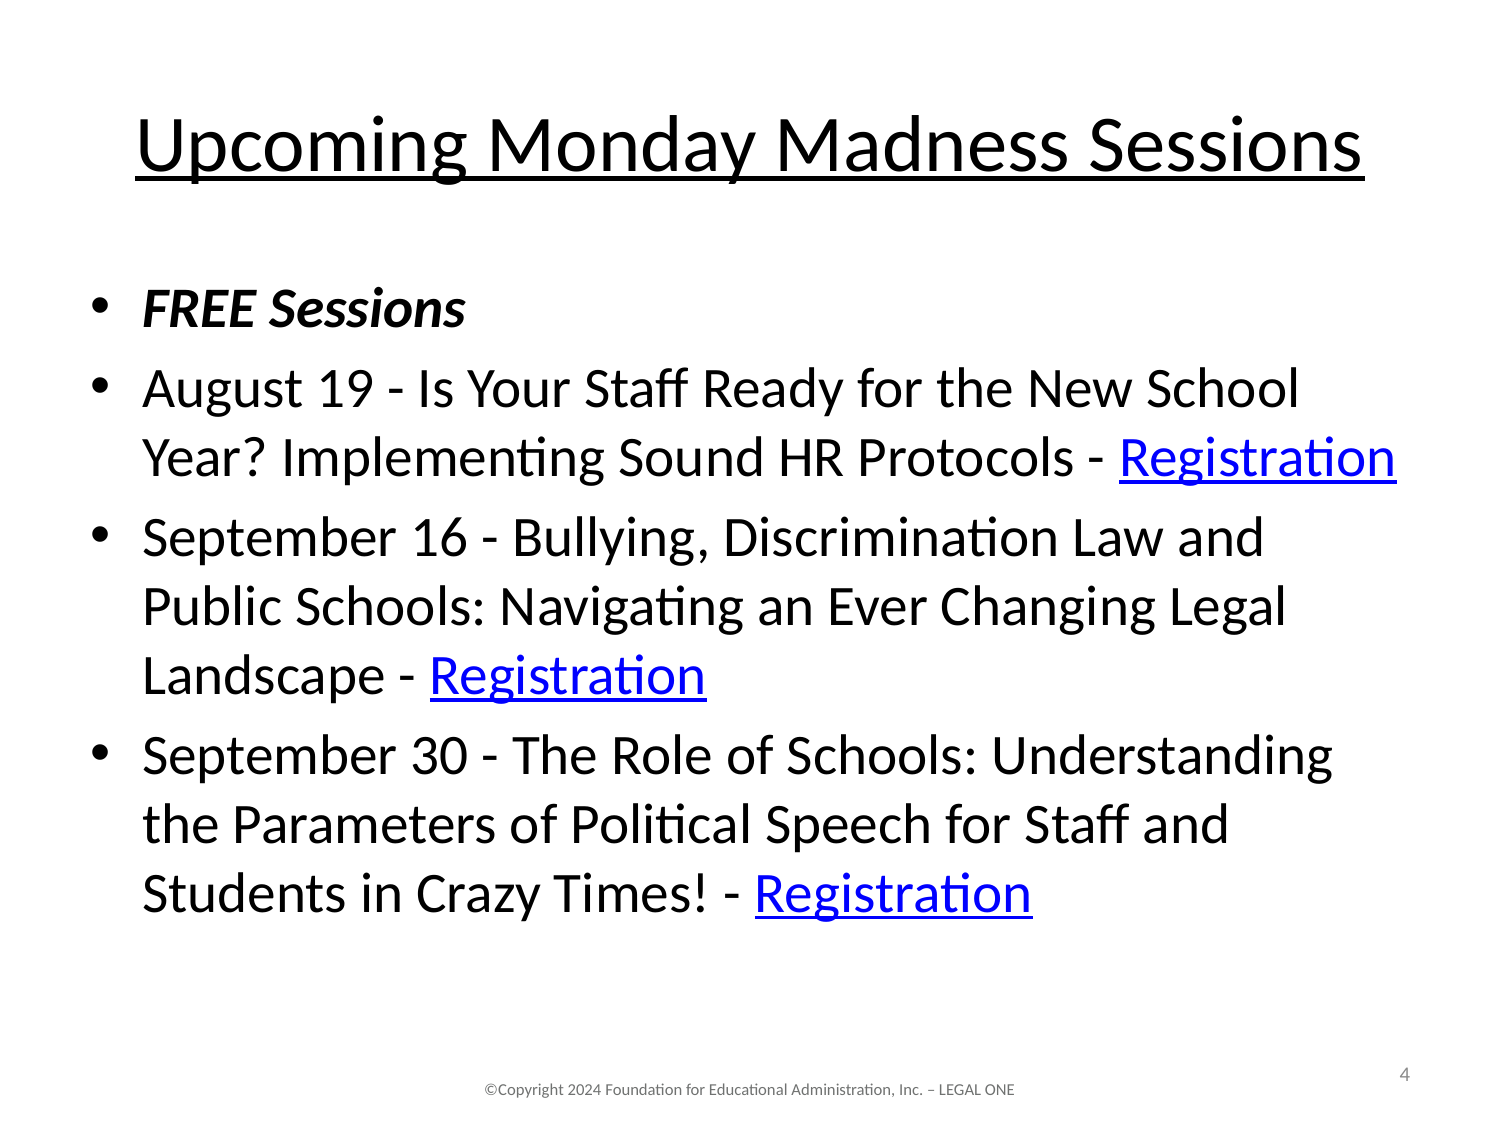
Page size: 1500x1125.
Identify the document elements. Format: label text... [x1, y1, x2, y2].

title Upcoming Monday Madness Sessions [75, 45, 1425, 233]
list FREE Sessions August 19 - Is Your Staff Ready for the New School Year? Implementing Sound HR Protocols - Registration September 16 - Bullying, Discrimination Law and Public Schools: Navigating an Ever Changing Legal Landscape - Registration September 30 - The Role of Schools: Understanding the Parameters of Political Speech for Staff and Students in Crazy Times! - Registration [75, 262, 1425, 1005]
slide_number 4 [1074, 1042, 1425, 1103]
